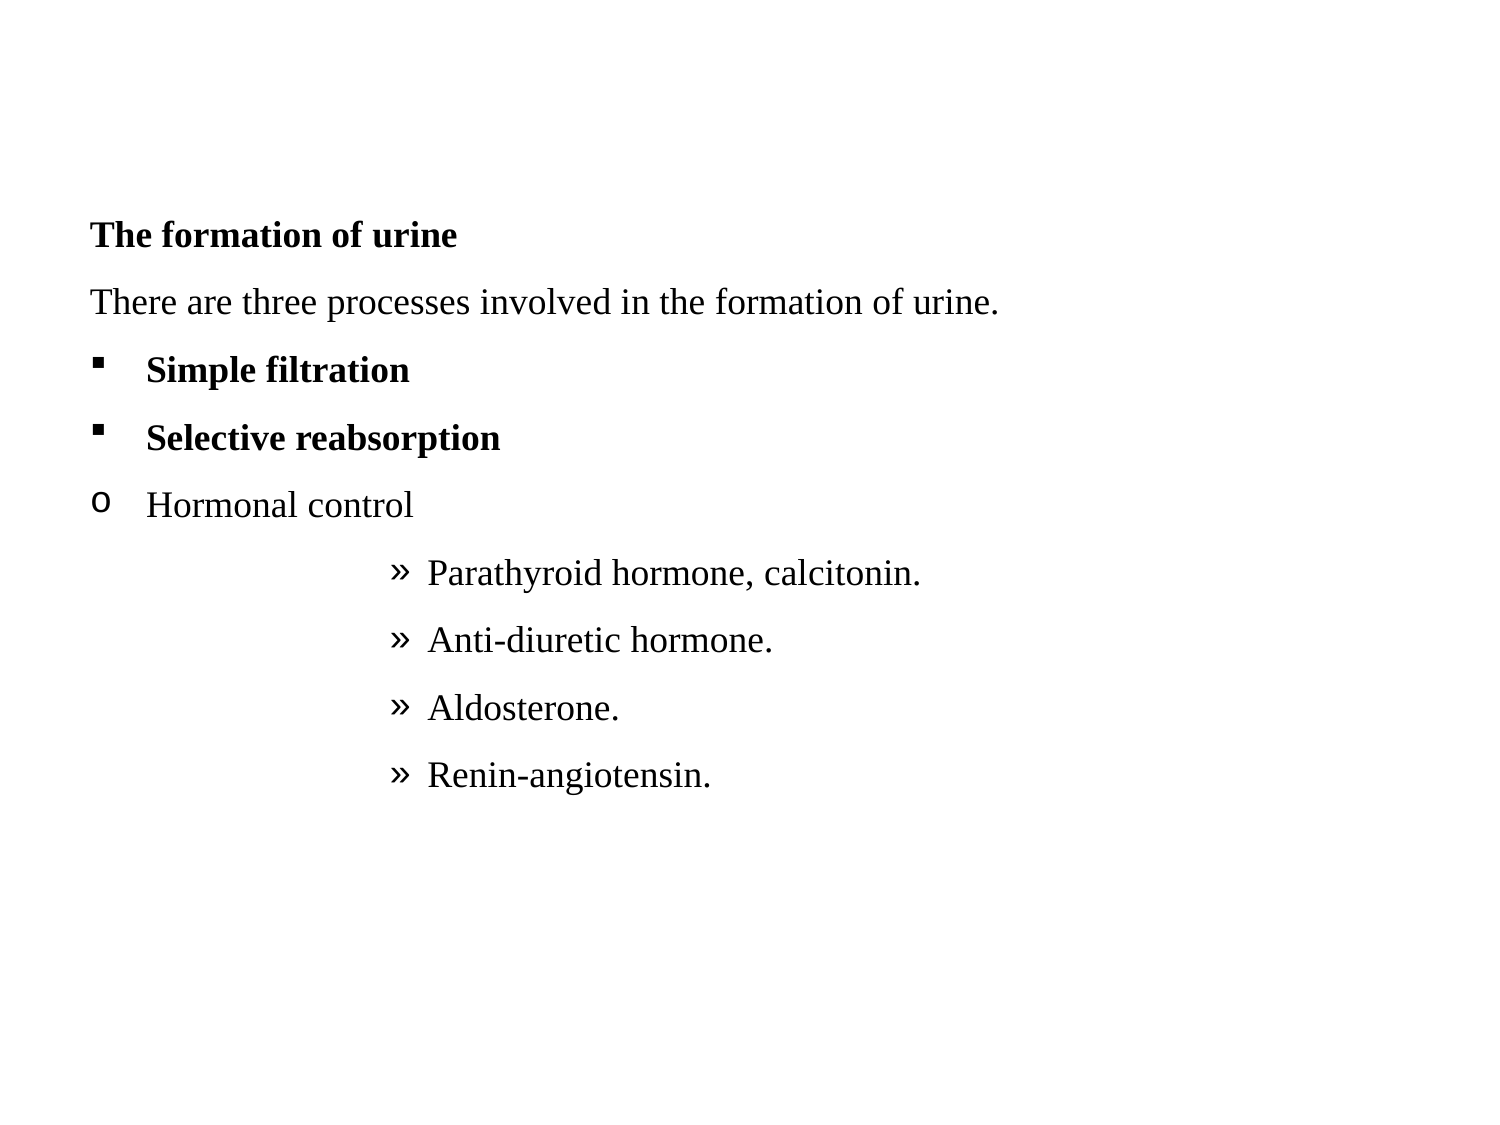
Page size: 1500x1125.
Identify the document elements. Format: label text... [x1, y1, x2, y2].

text_box The formation of urine There are three processes involved in the formation of urine. Simple filtration Selective reabsorption Hormonal control Parathyroid hormone, calcitonin. Anti-diuretic hormone. Aldosterone. Renin-angiotensin. [74, 180, 1338, 803]
